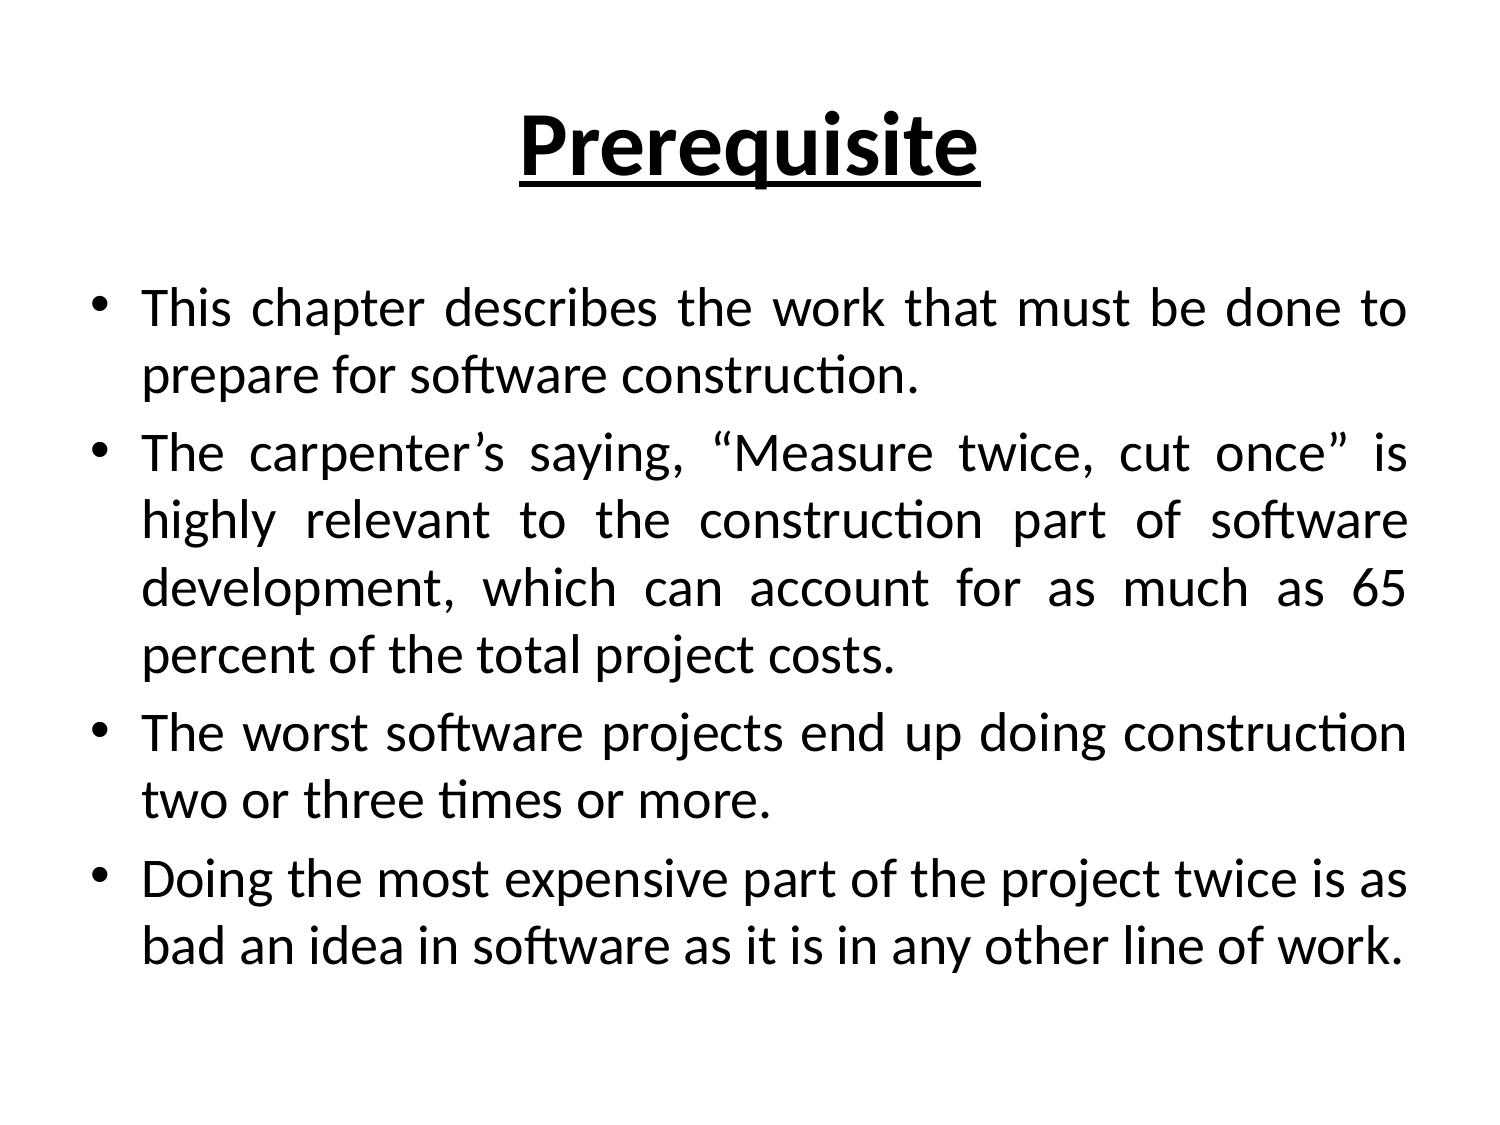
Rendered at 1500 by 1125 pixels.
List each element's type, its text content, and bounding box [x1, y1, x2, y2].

title Prerequisite [75, 45, 1425, 233]
list This chapter describes the work that must be done to prepare for software construction. The carpenter’s saying, “Measure twice, cut once” is highly relevant to the construction part of software development, which can account for as much as 65 percent of the total project costs. The worst software projects end up doing construction two or three times or more. Doing the most expensive part of the project twice is as bad an idea in software as it is in any other line of work. [75, 262, 1425, 1005]
